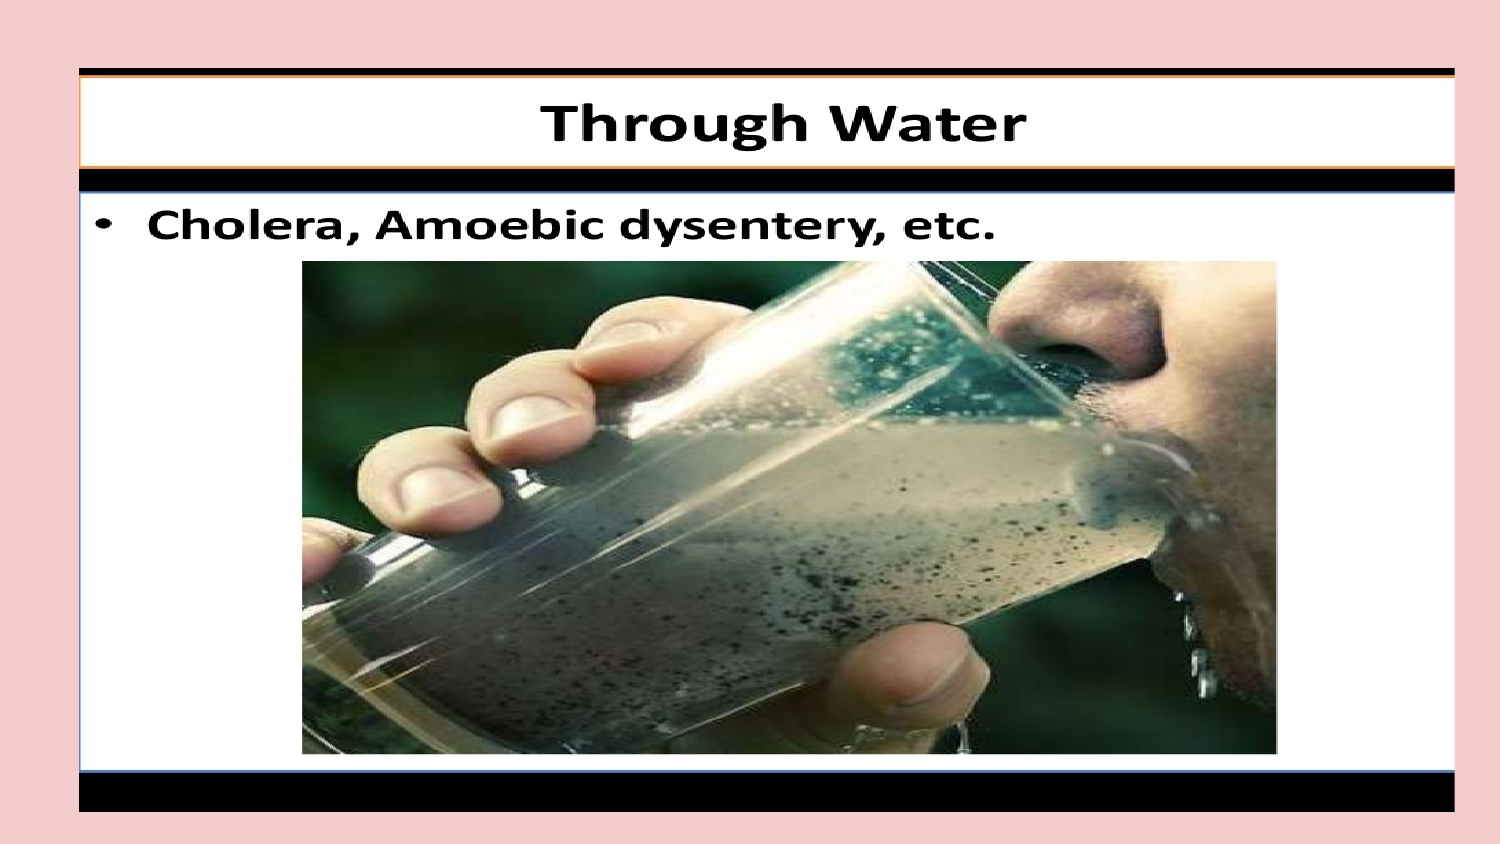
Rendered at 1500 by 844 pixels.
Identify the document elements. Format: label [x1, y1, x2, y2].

picture [45, 68, 1455, 812]
